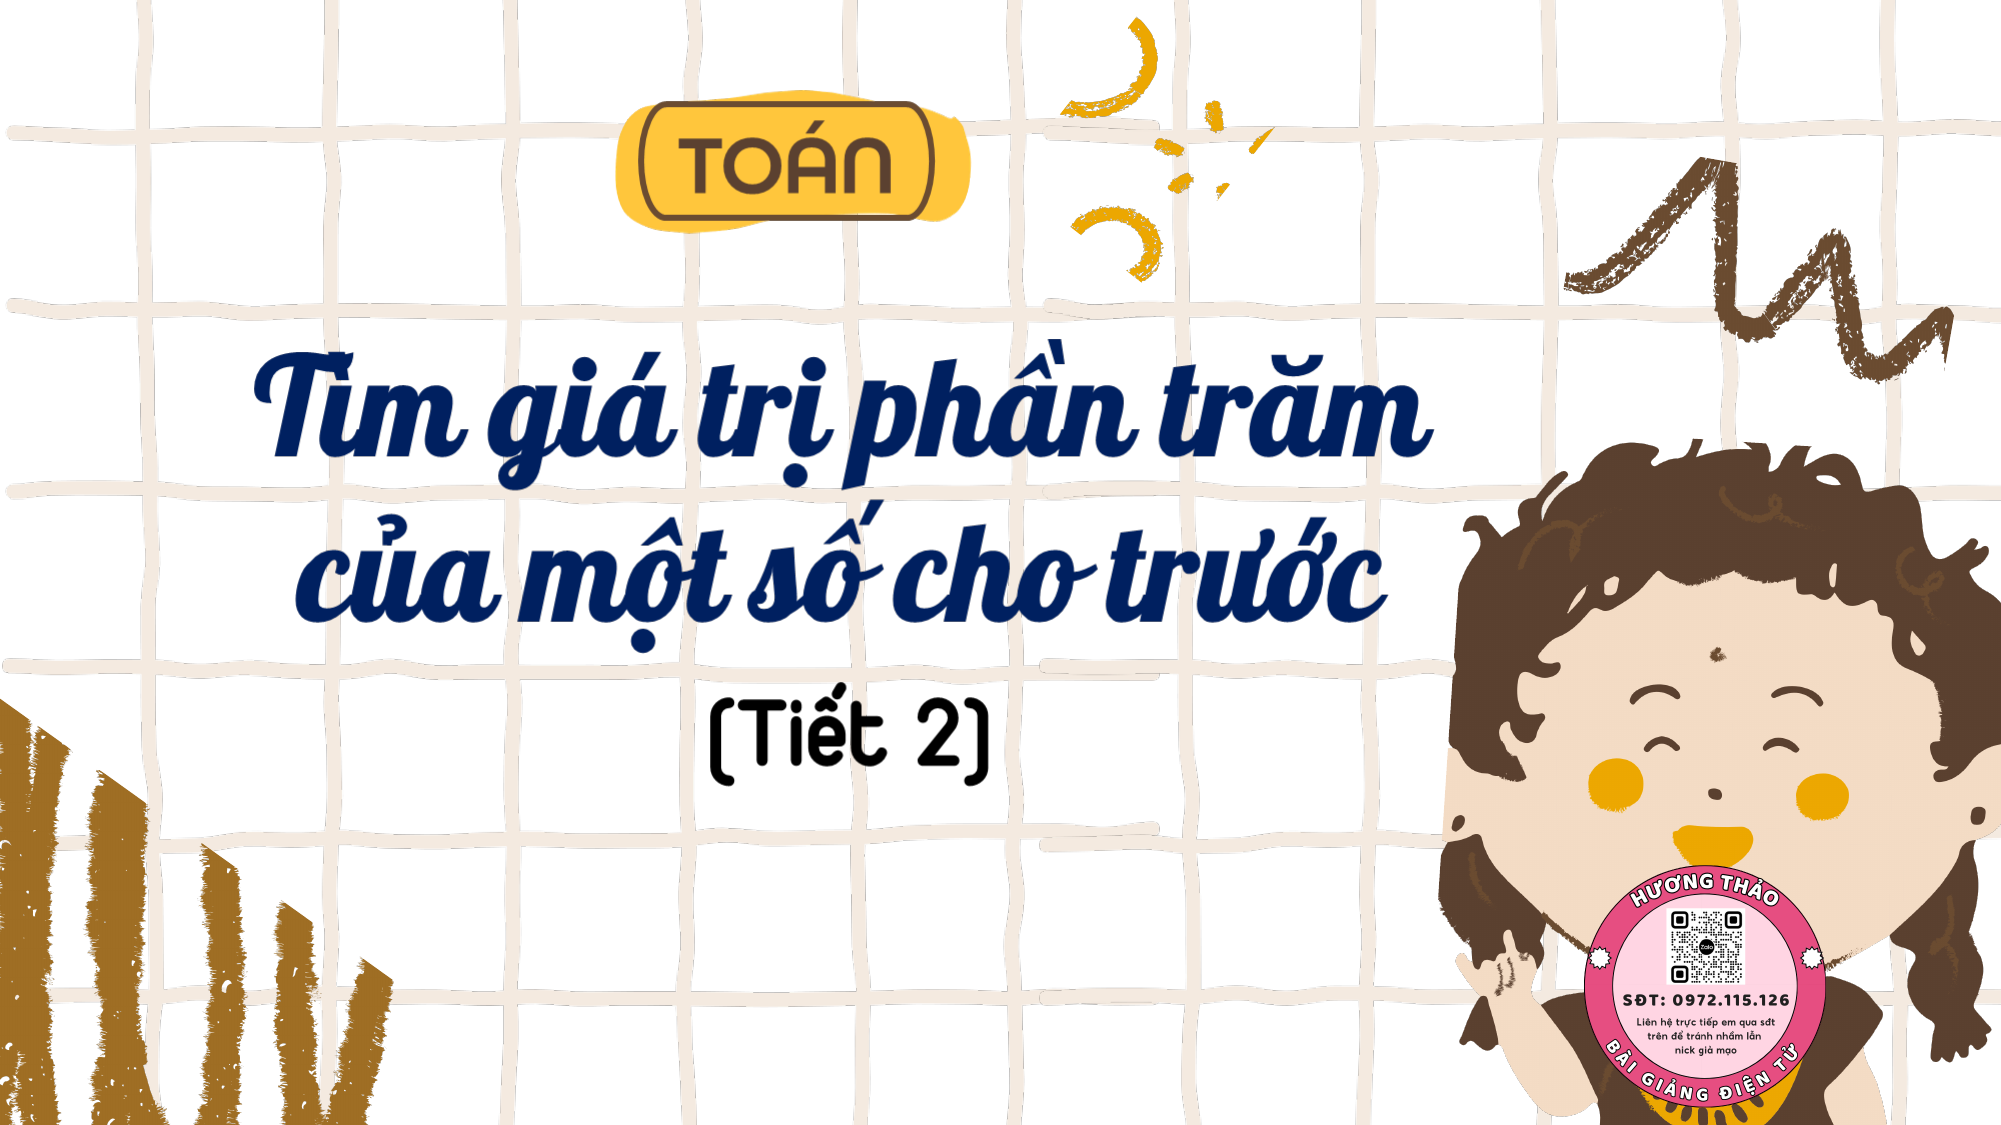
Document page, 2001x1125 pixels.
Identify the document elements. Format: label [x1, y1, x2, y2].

picture [0, 293, 1724, 854]
picture [614, 69, 973, 264]
picture [1577, 860, 1826, 1109]
text_box [0, 0, 2000, 1125]
